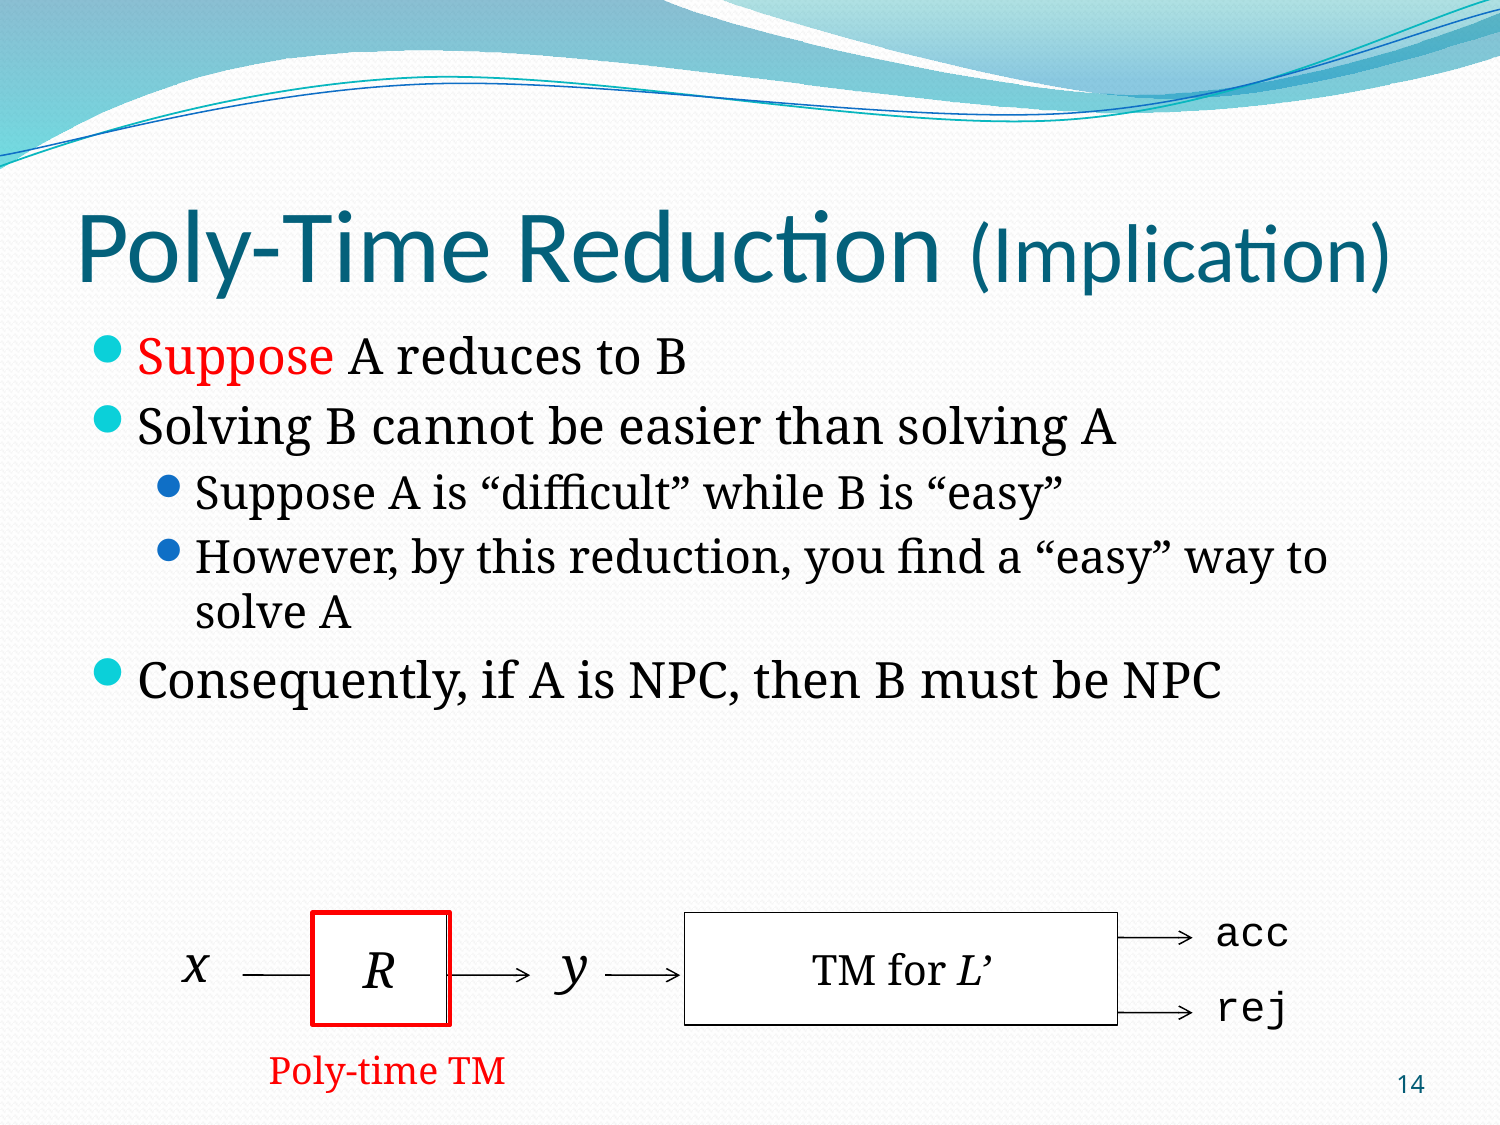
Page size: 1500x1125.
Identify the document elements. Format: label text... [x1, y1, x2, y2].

text_box x [167, 924, 226, 1000]
text_box acc [1200, 896, 1306, 962]
text_box R [1119, 1014, 1190, 1022]
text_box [237, 912, 538, 1101]
text_box R [606, 976, 678, 984]
text_box rej [1200, 971, 1306, 1037]
text_box R [1119, 939, 1190, 947]
list Suppose A reduces to B Solving B cannot be easier than solving A Suppose A is “difficult” while B is “easy” However, by this reduction, you find a “easy” way to solve A Consequently, if A is NPC, then B must be NPC [75, 317, 1425, 1038]
text_box y [547, 926, 605, 1002]
title Poly-Time Reduction (Implication) [75, 115, 1425, 303]
text_box R [230, 913, 237, 1038]
text_box TM for L’ [684, 912, 1118, 1025]
slide_number 14 [1299, 1042, 1425, 1103]
text_box R [538, 914, 543, 1038]
